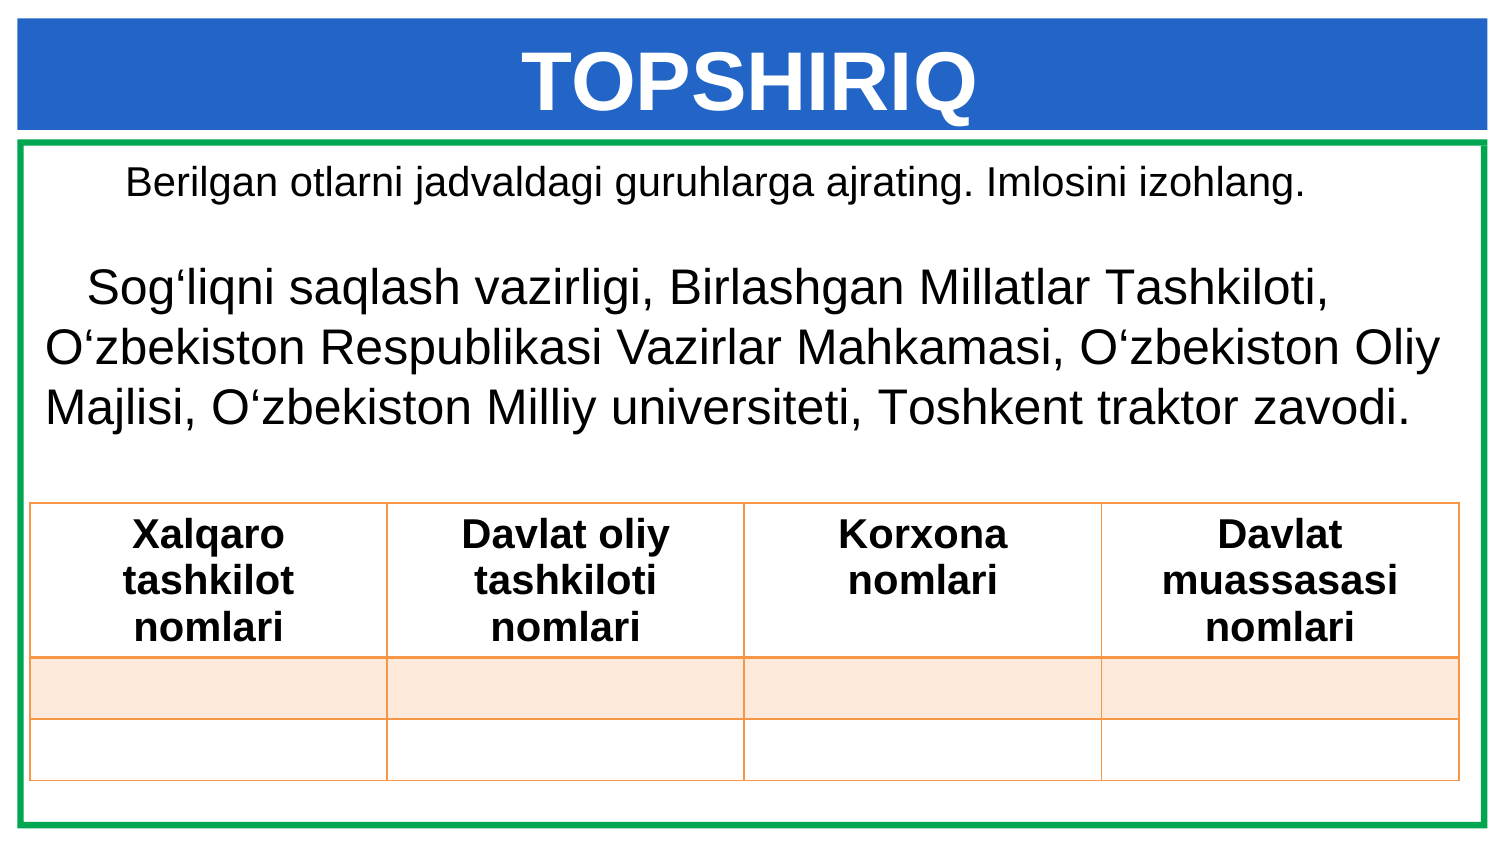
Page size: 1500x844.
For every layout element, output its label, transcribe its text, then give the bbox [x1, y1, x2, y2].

table_header Xalqaro tashkilot nomlari [31, 504, 386, 656]
text_box Berilgan otlarni jadvaldagi guruhlarga ajrating. Imlosini izohlang. Sog‘liqni saqlash vazirligi, Birlashgan Millatlar Tashkiloti, O‘zbekiston Respublikasi Vazirlar Mahkamasi, O‘zbekiston Oliy Majlisi, O‘zbekiston Milliy universiteti, Toshkent traktor zavodi. [30, 146, 1480, 442]
table_header Davlat muassasasi nomlari [1102, 504, 1458, 656]
table_cell [31, 659, 386, 718]
table_cell [1102, 659, 1458, 718]
table_cell [745, 659, 1101, 718]
table_cell [31, 720, 386, 780]
table_cell [388, 659, 743, 718]
table_header Korxona nomlari [745, 504, 1101, 656]
table_cell [1102, 720, 1458, 780]
table_cell [388, 720, 743, 780]
title TOPSHIRIQ [78, 26, 1422, 128]
table_header Davlat oliy tashkiloti nomlari [388, 504, 743, 656]
table_cell [745, 720, 1101, 780]
